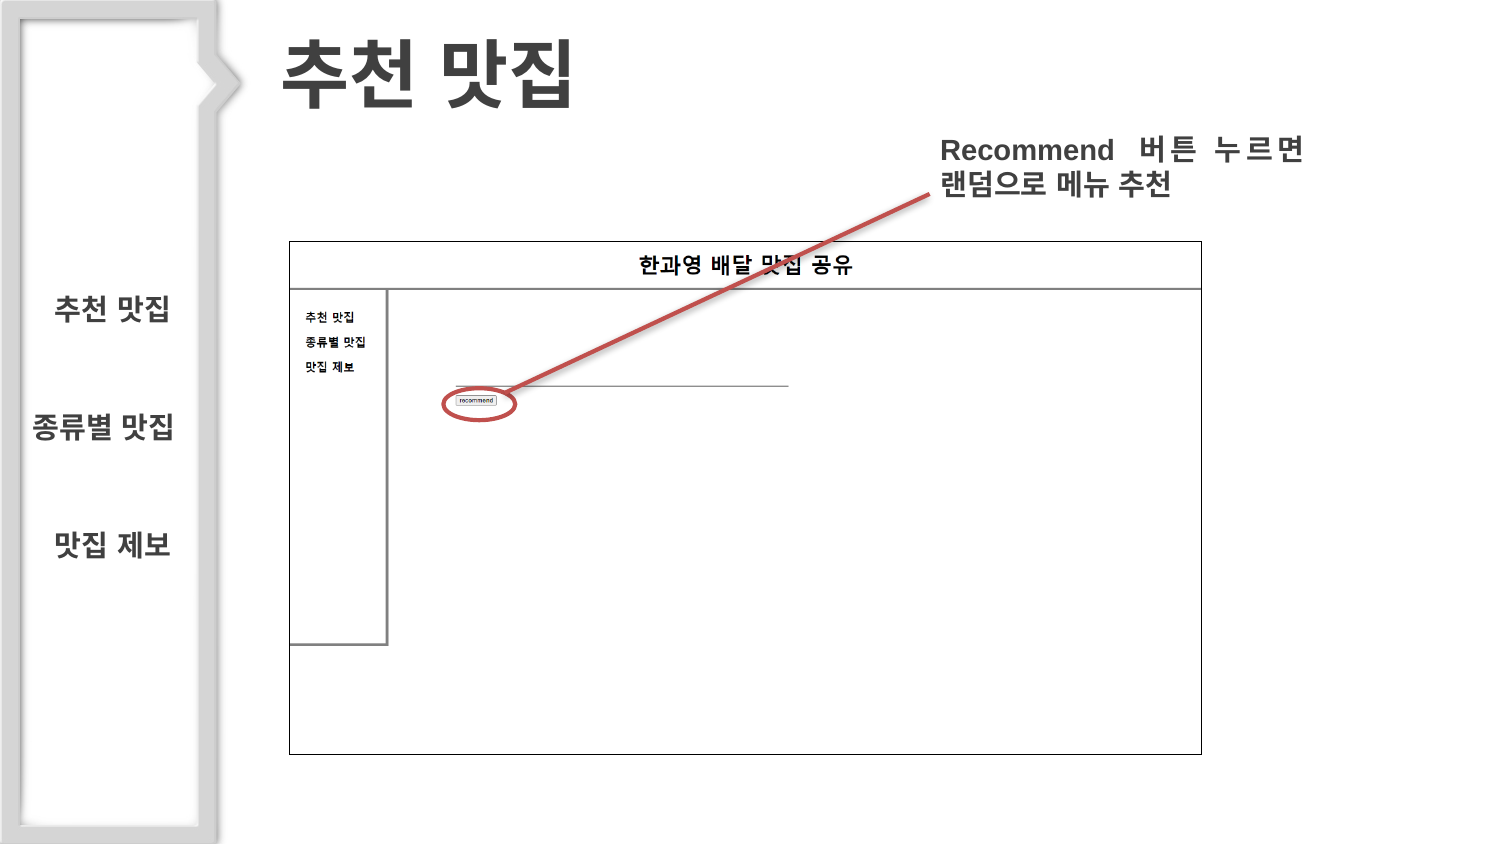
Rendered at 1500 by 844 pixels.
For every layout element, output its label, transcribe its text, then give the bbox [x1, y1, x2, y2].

picture [0, 0, 1500, 844]
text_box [504, 193, 930, 394]
text_box Recommend 버튼 누르면 랜덤으로 메뉴 추천 [925, 128, 1320, 205]
title 추천 맛집 [265, 0, 1500, 146]
text_box 맛집 제보 [40, 506, 283, 583]
text_box 종류별 맛집 [17, 388, 283, 465]
text_box 추천 맛집 [40, 270, 283, 347]
